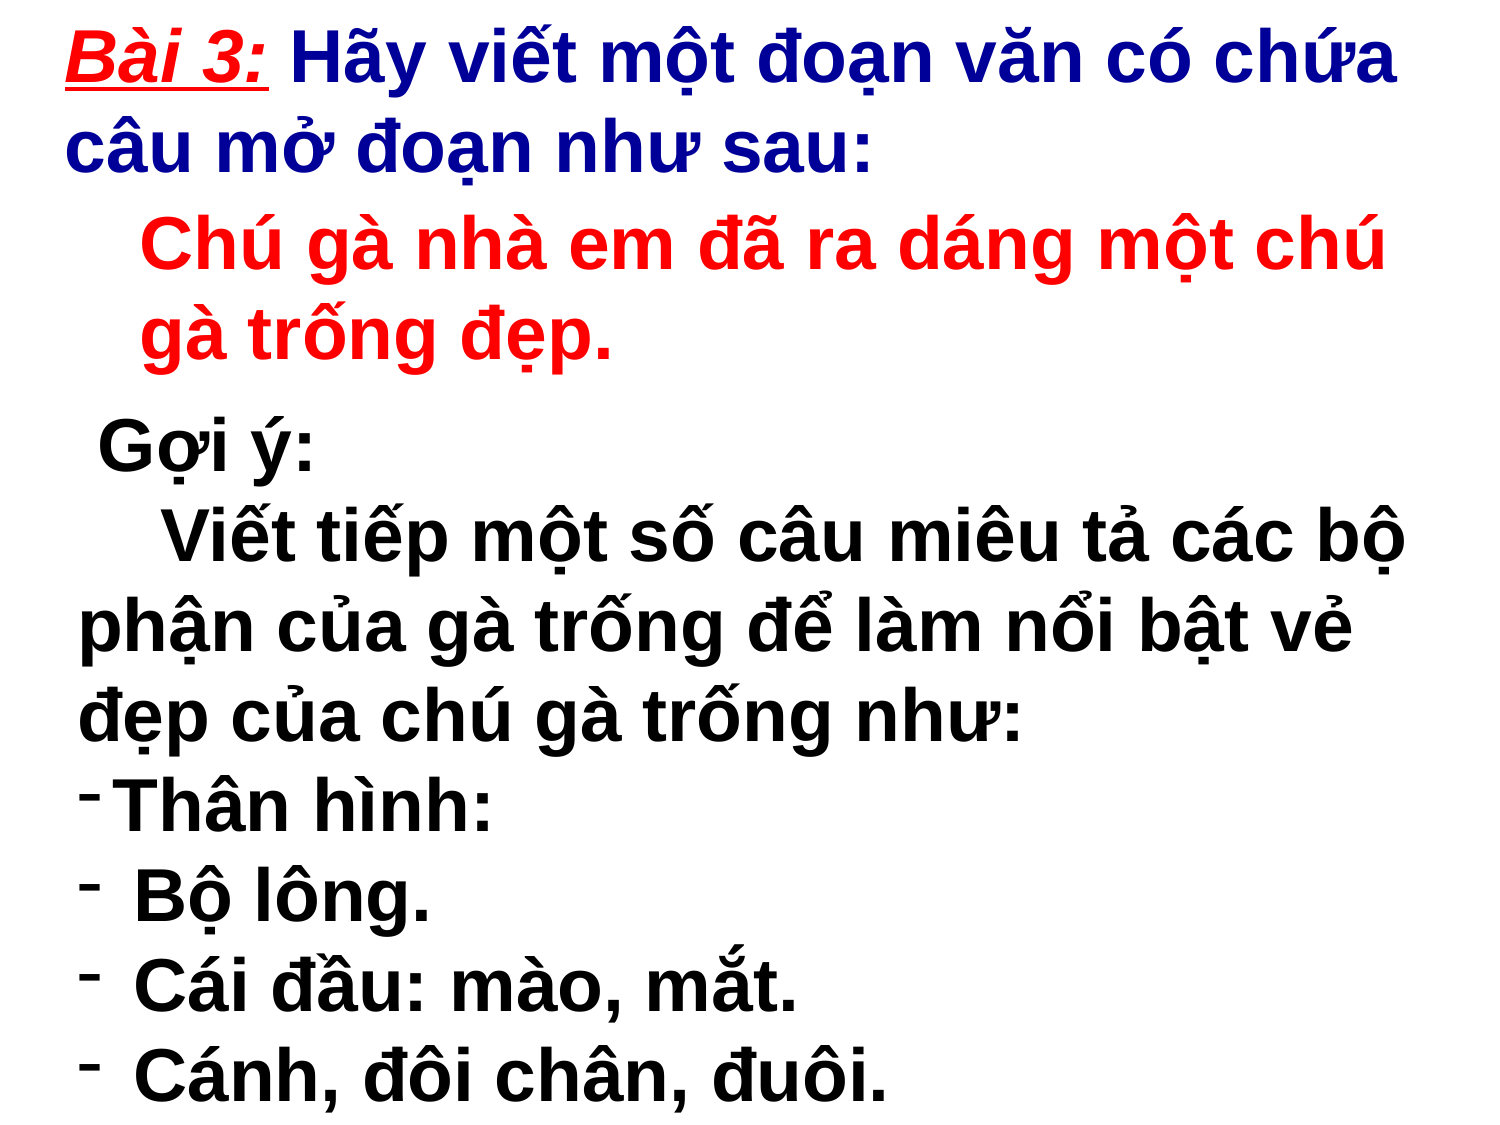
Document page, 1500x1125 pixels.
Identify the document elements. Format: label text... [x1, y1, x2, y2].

text_box Chú gà nhà em đã ra dáng một chú gà trống đẹp. [125, 187, 1425, 383]
text_box Bài 3: Hãy viết một đoạn văn có chứa câu mở đoạn như sau: [50, 0, 1500, 195]
text_box Gợi ý: Viết tiếp một số câu miêu tả các bộ phận của gà trống để làm nổi bật vẻ đẹp của chú gà trống như: Thân hình: Bộ lông. Cái đầu: mào, mắt. Cánh, đôi chân, đuôi. [62, 388, 1500, 1124]
